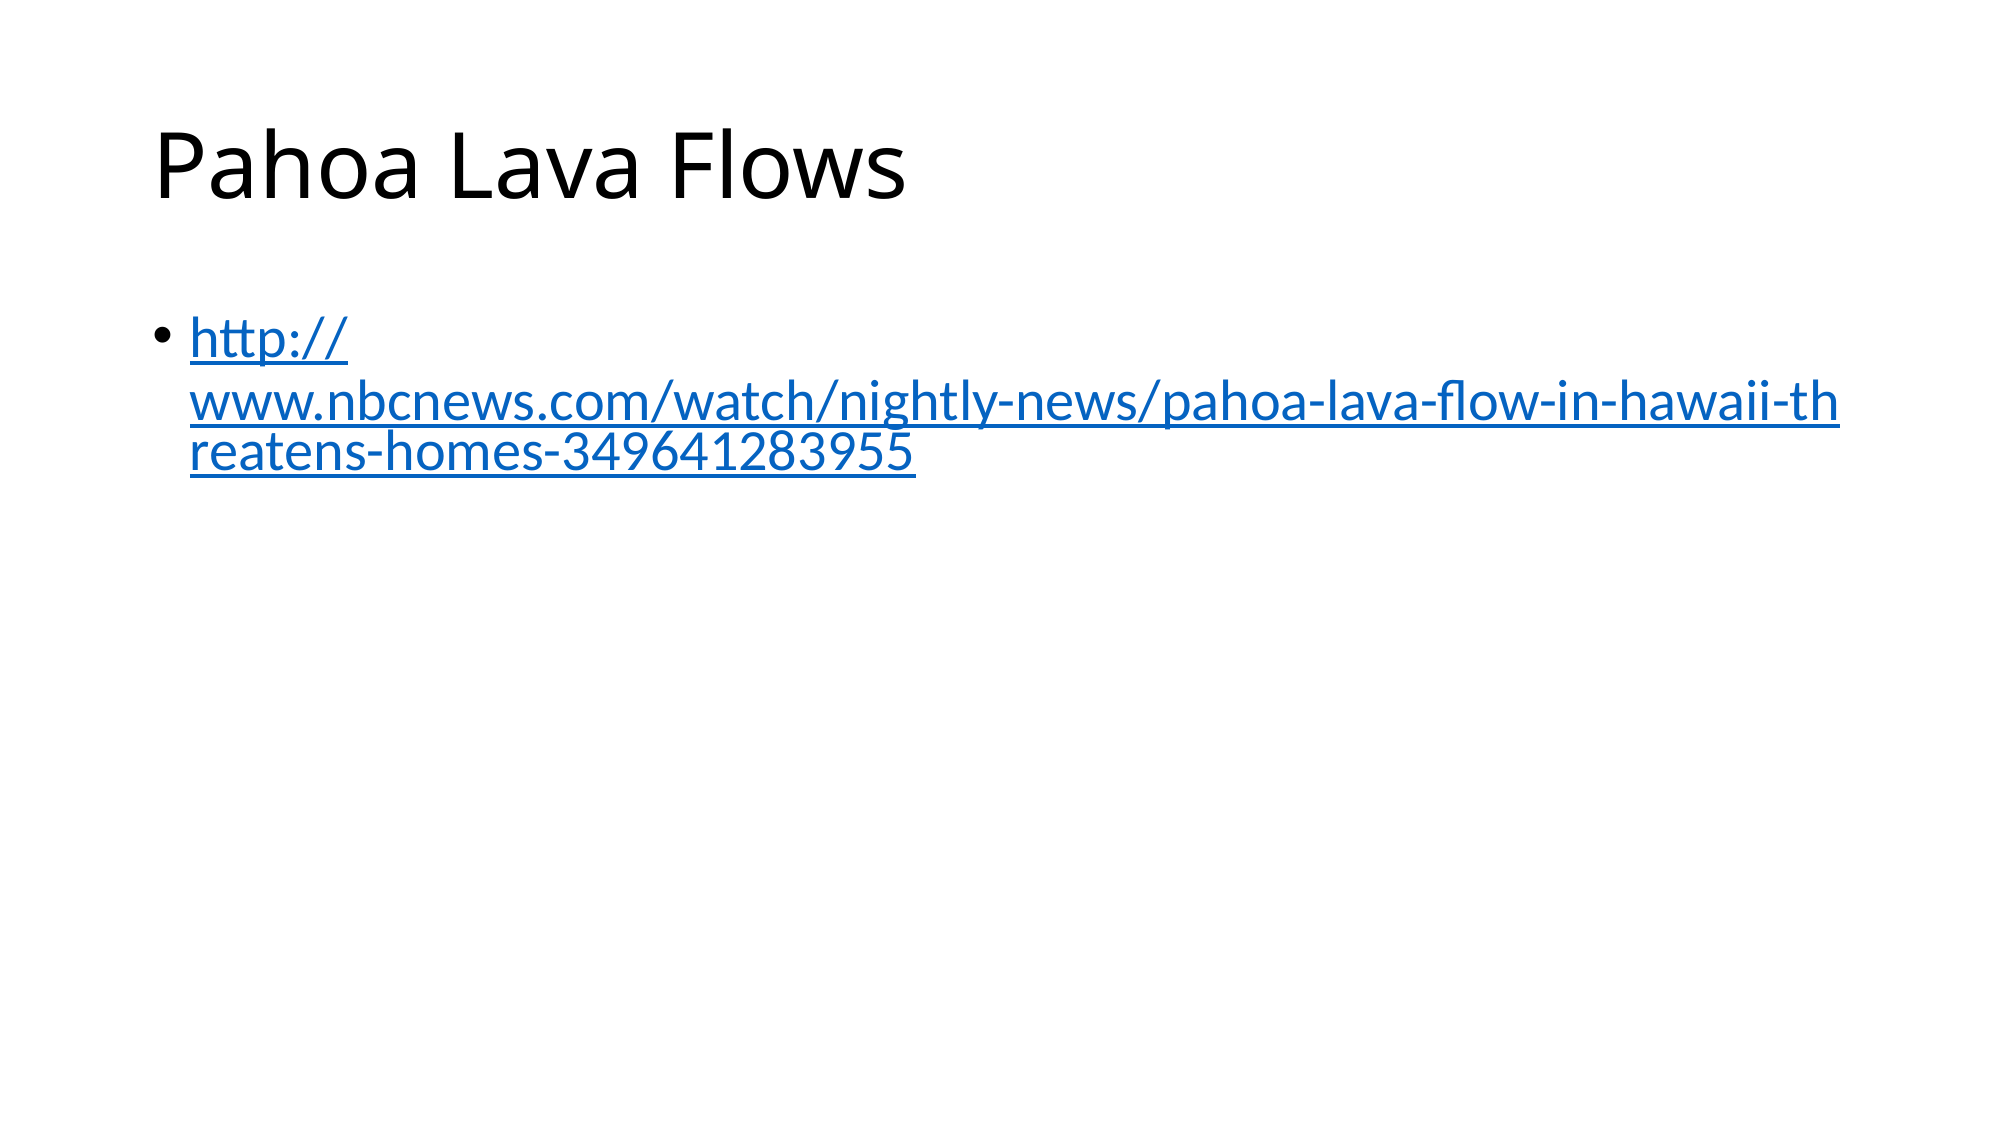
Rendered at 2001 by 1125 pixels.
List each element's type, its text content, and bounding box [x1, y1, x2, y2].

title Pahoa Lava Flows [137, 59, 1863, 278]
list http://www.nbcnews.com/watch/nightly-news/pahoa-lava-flow-in-hawaii-threatens-homes-349641283955 [137, 299, 1863, 1014]
